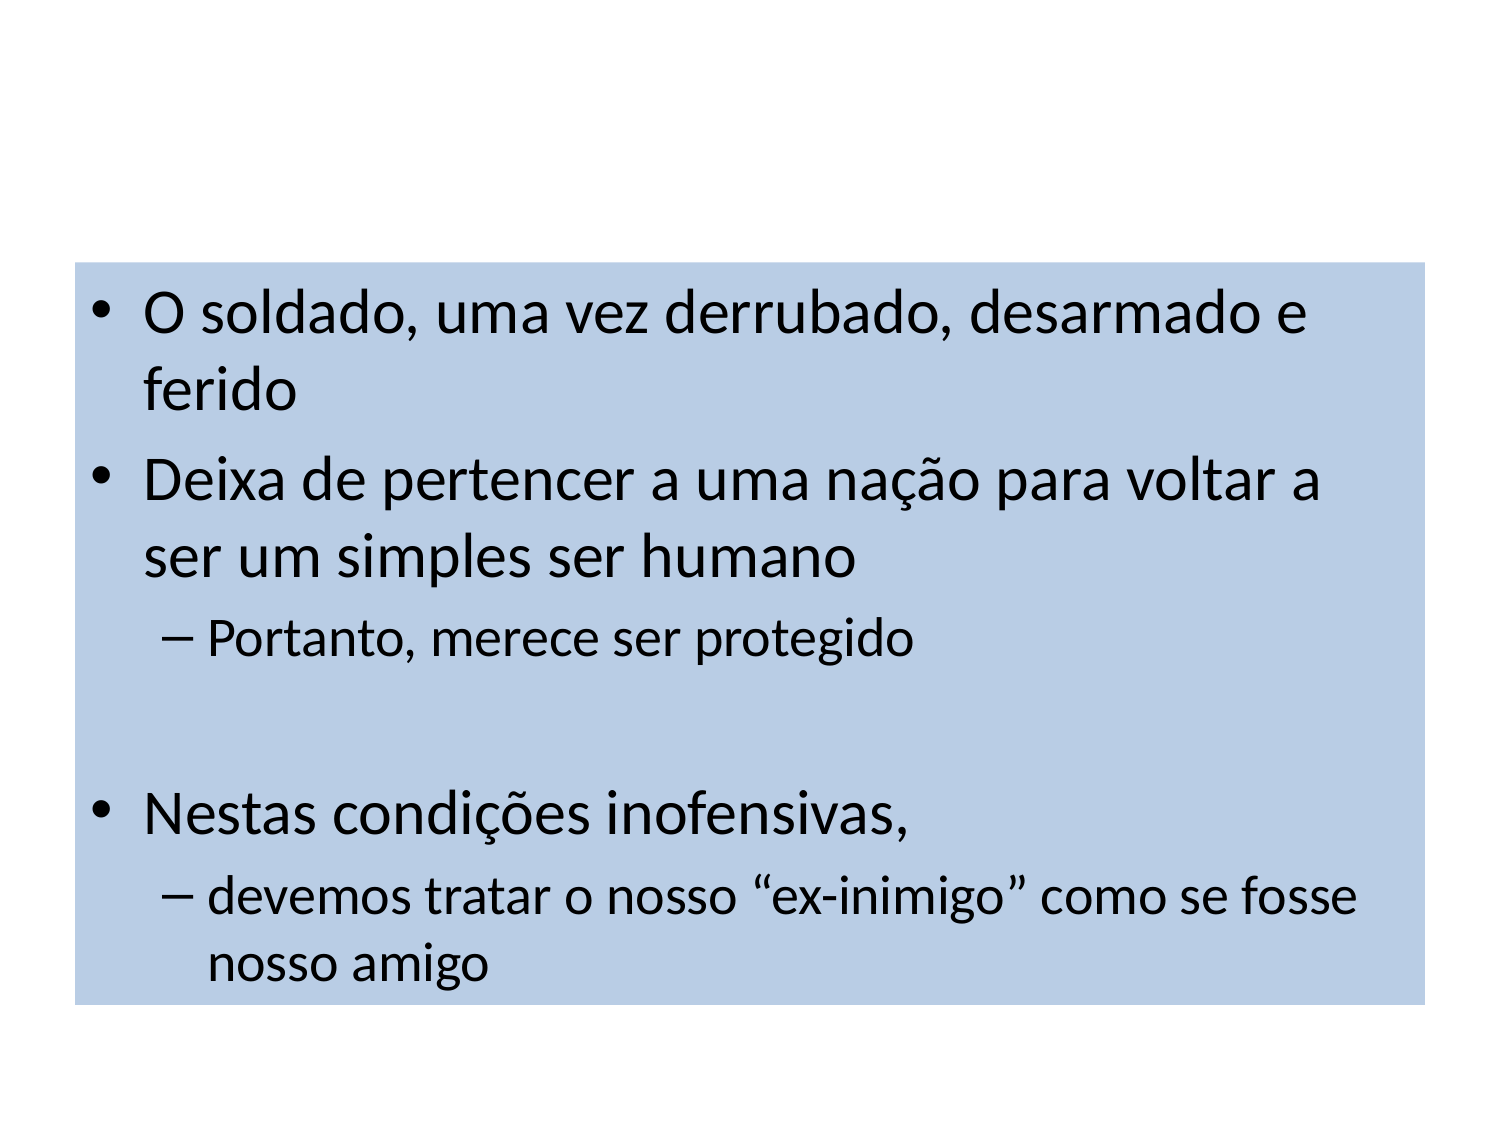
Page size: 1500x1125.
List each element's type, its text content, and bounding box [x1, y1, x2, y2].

list O soldado, uma vez derrubado, desarmado e ferido Deixa de pertencer a uma nação para voltar a ser um simples ser humano Portanto, merece ser protegido Nestas condições inofensivas, devemos tratar o nosso “ex-inimigo” como se fosse nosso amigo [75, 262, 1425, 1005]
